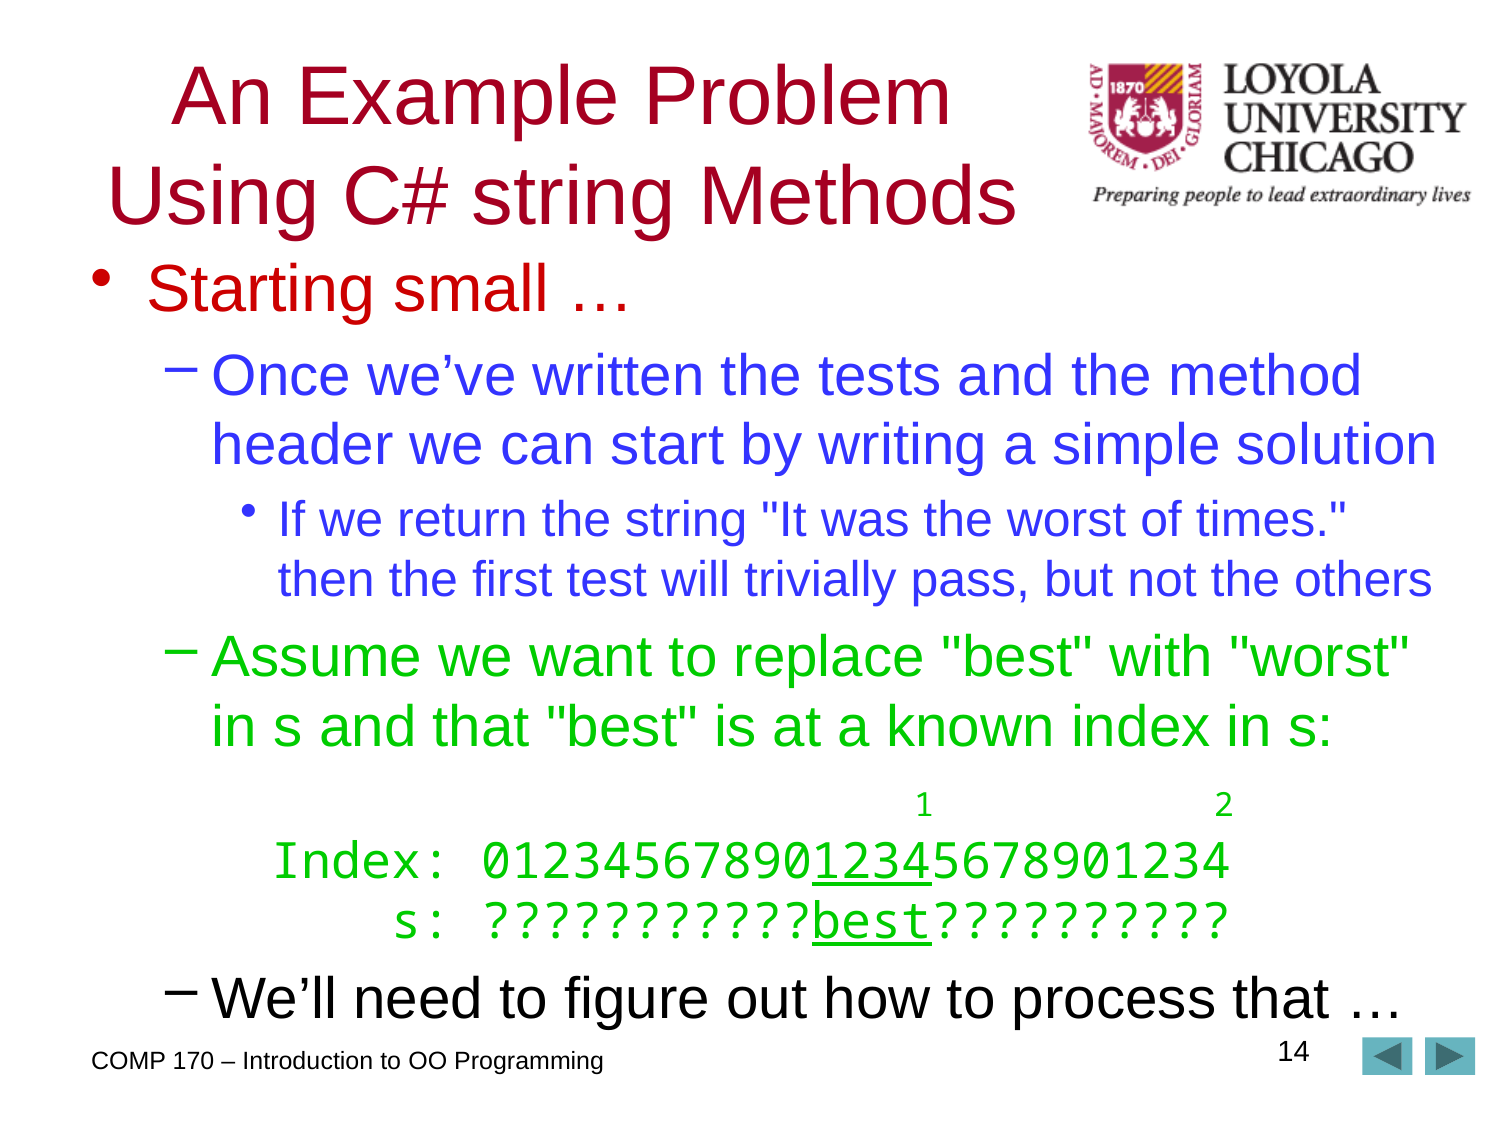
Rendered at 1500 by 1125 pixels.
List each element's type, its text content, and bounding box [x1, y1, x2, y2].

slide_number 14 [974, 1024, 1326, 1104]
title An Example Problem Using C# string Methods [74, 44, 1051, 237]
picture [1056, 37, 1500, 236]
list Starting small … Once we’ve written the tests and the method header we can start by writing a simple solution If we return the string "It was the worst of times." then the first test will trivially pass, but not the others Assume we want to replace "best" with "worst" in s and that "best" is at a known index in s: 1 2 Index: 0123456789012345678901234 s: ???????????best?????????? We’ll need to figure out how to process that … [74, 237, 1463, 981]
